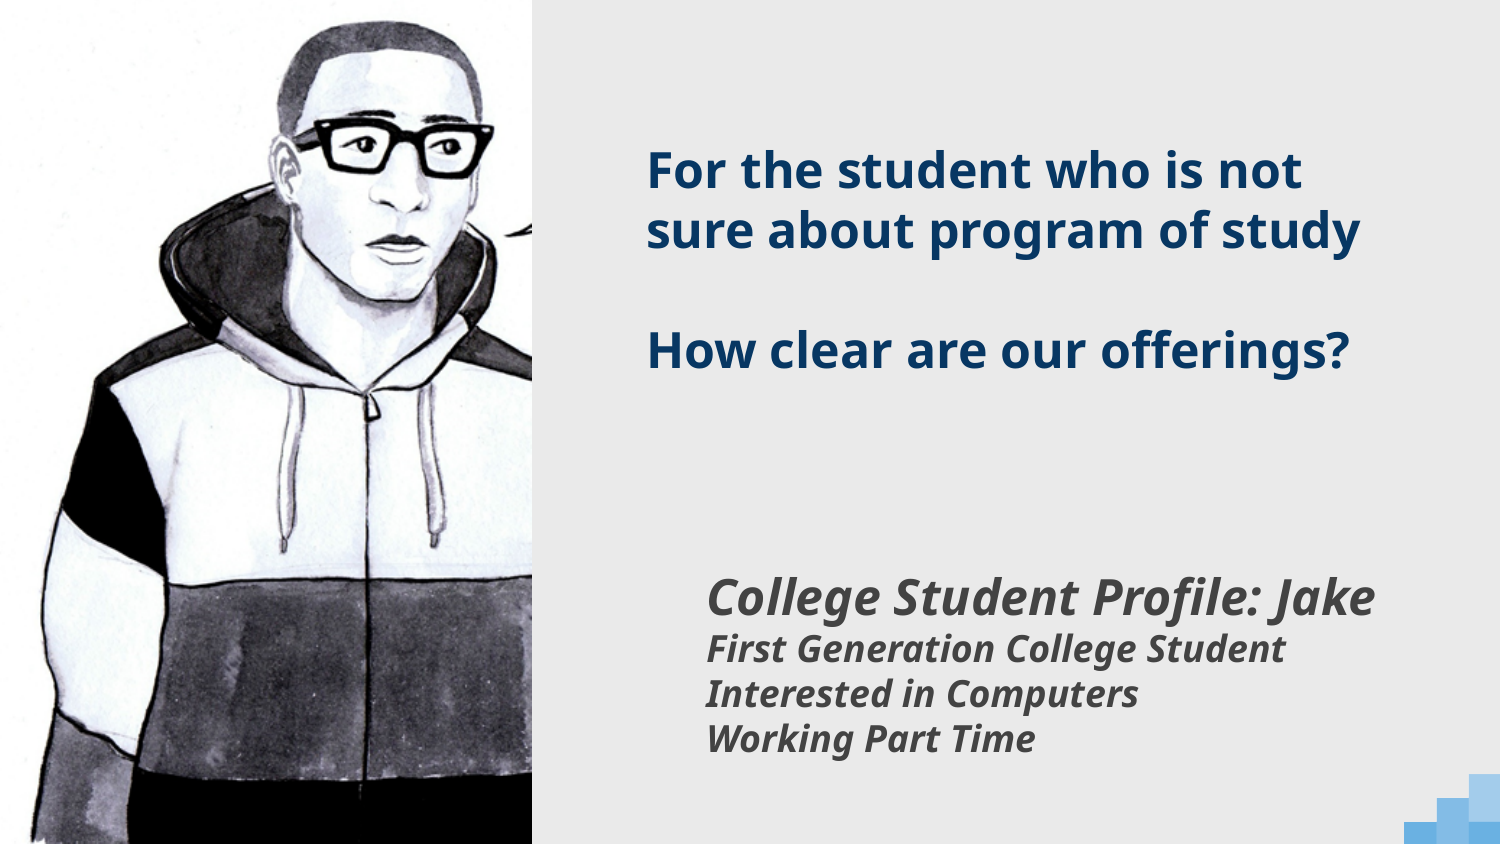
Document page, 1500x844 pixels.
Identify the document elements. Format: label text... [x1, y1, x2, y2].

picture [0, 0, 532, 844]
picture [1404, 774, 1500, 844]
text_box College Student Profile: Jake First Generation College Student Interested in Computers Working Part Time [691, 557, 1500, 751]
text_box For the student who is not sure about program of study How clear are our offerings? [631, 130, 1422, 672]
